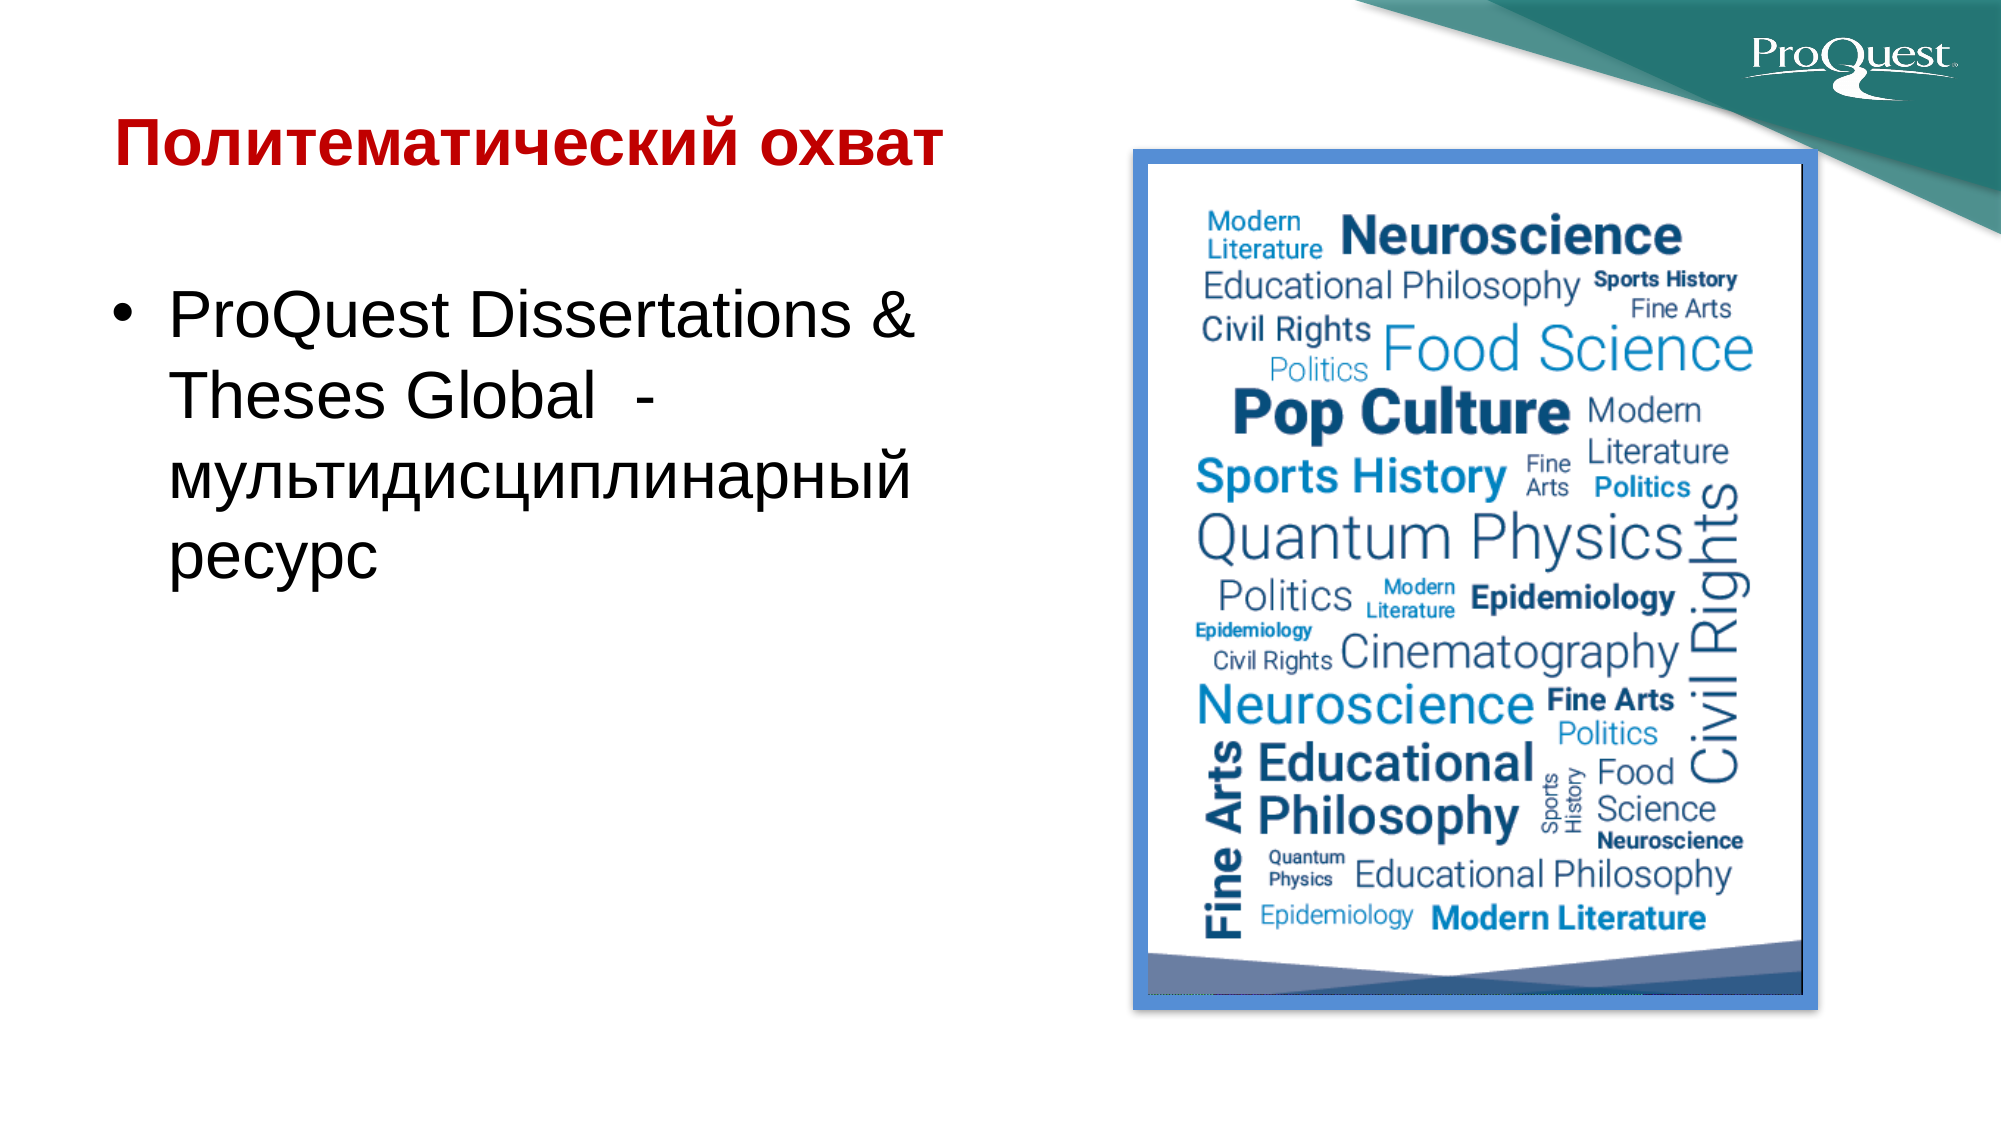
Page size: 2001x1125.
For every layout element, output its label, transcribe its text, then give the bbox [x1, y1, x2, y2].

picture [1147, 163, 1804, 996]
title Политематический охват [99, 44, 1603, 233]
list ProQuest Dissertations & Theses Global - мультидисциплинарный ресурс [96, 263, 1029, 896]
